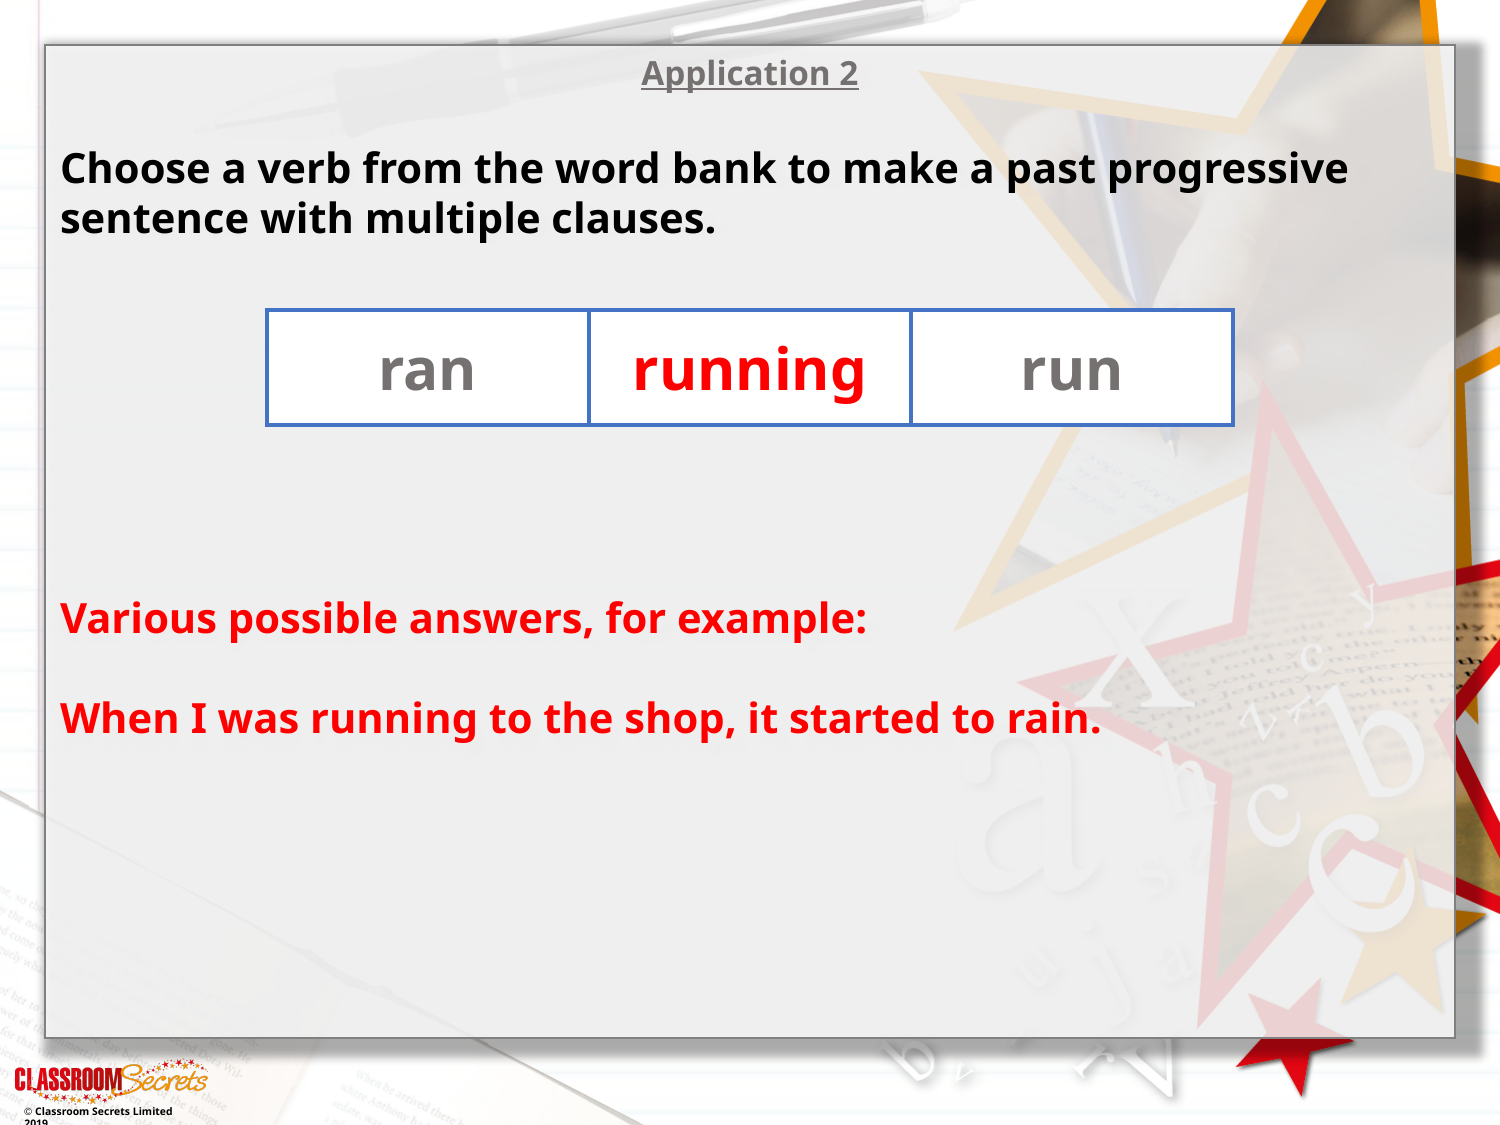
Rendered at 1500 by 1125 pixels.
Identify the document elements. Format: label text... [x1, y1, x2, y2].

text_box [9, 1058, 213, 1125]
text_box Application 2 Choose a verb from the word bank to make a past progressive sentence with multiple clauses. Various possible answers, for example: When I was running to the shop, it started to rain. [44, 44, 1456, 1039]
table_header run [913, 312, 1231, 423]
table_header running [591, 312, 909, 423]
table_header ran [269, 312, 587, 423]
picture [0, 0, 1500, 1125]
